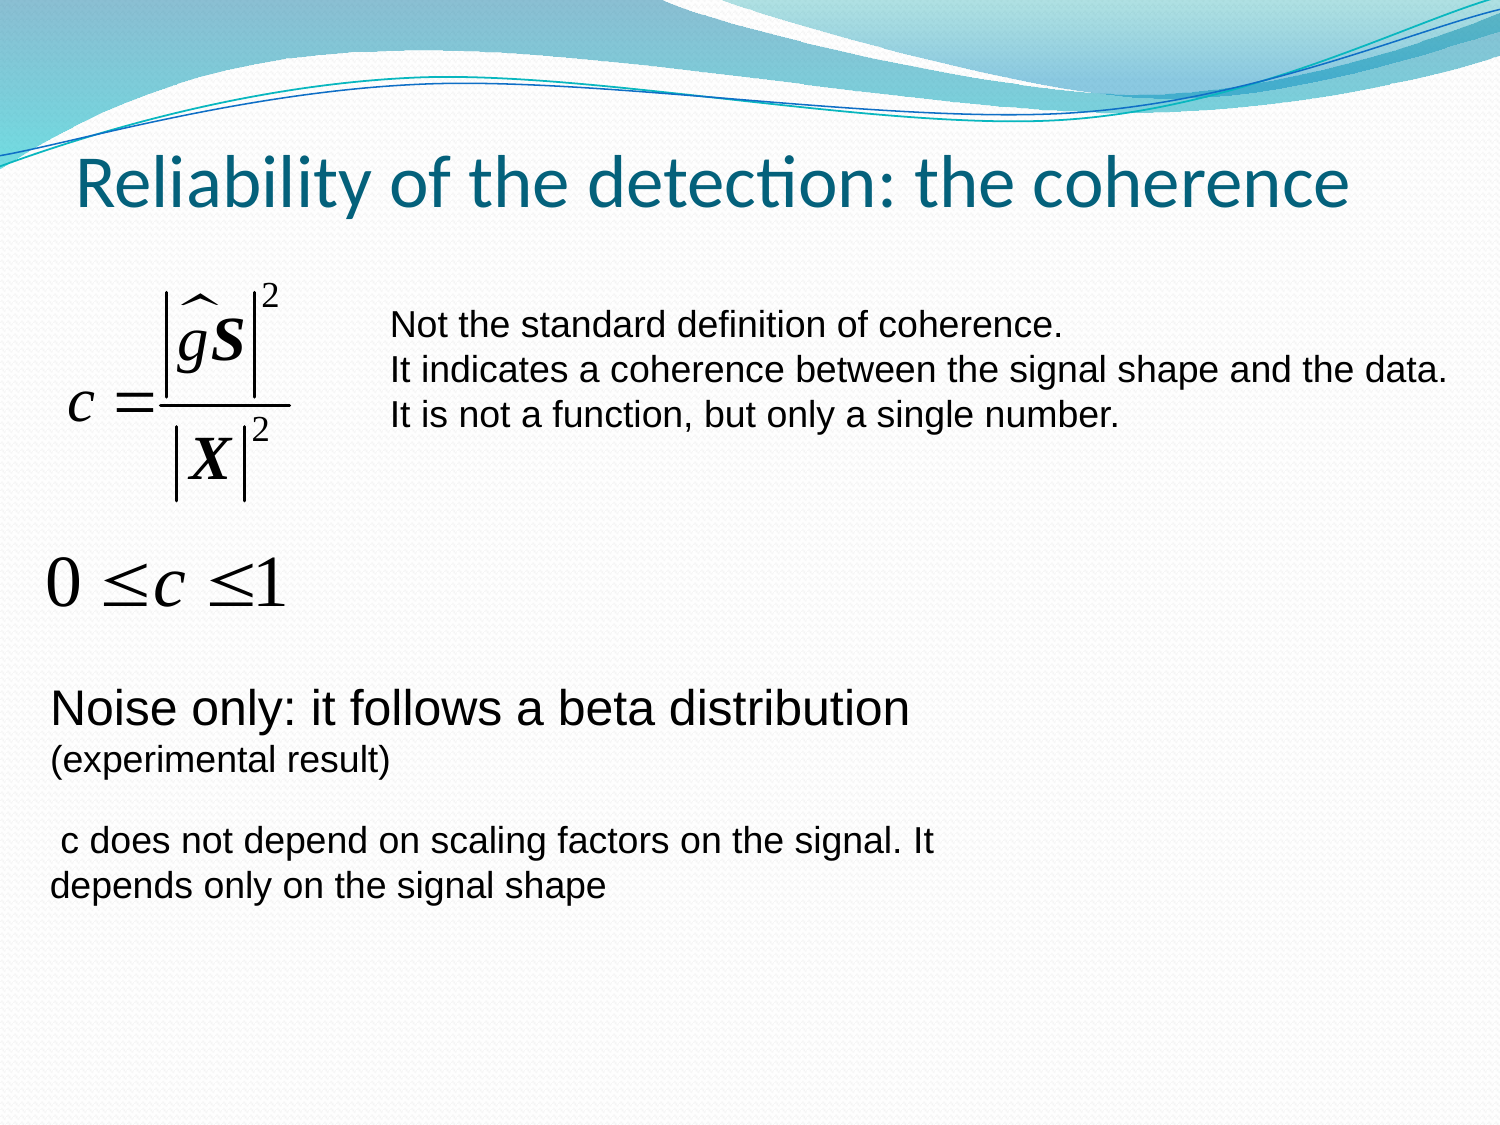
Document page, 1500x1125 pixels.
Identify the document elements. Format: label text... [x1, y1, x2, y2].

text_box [58, 269, 305, 516]
text_box c does not depend on scaling factors on the signal. It depends only on the signal shape [35, 808, 1008, 914]
text_box Noise only: it follows a beta distribution (experimental result) [35, 667, 1172, 788]
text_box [34, 538, 294, 626]
title Reliability of the detection: the coherence [74, 115, 1438, 223]
text_box Not the standard definition of coherence. It indicates a coherence between the signal shape and the data. It is not a function, but only a single number. [374, 292, 1500, 488]
